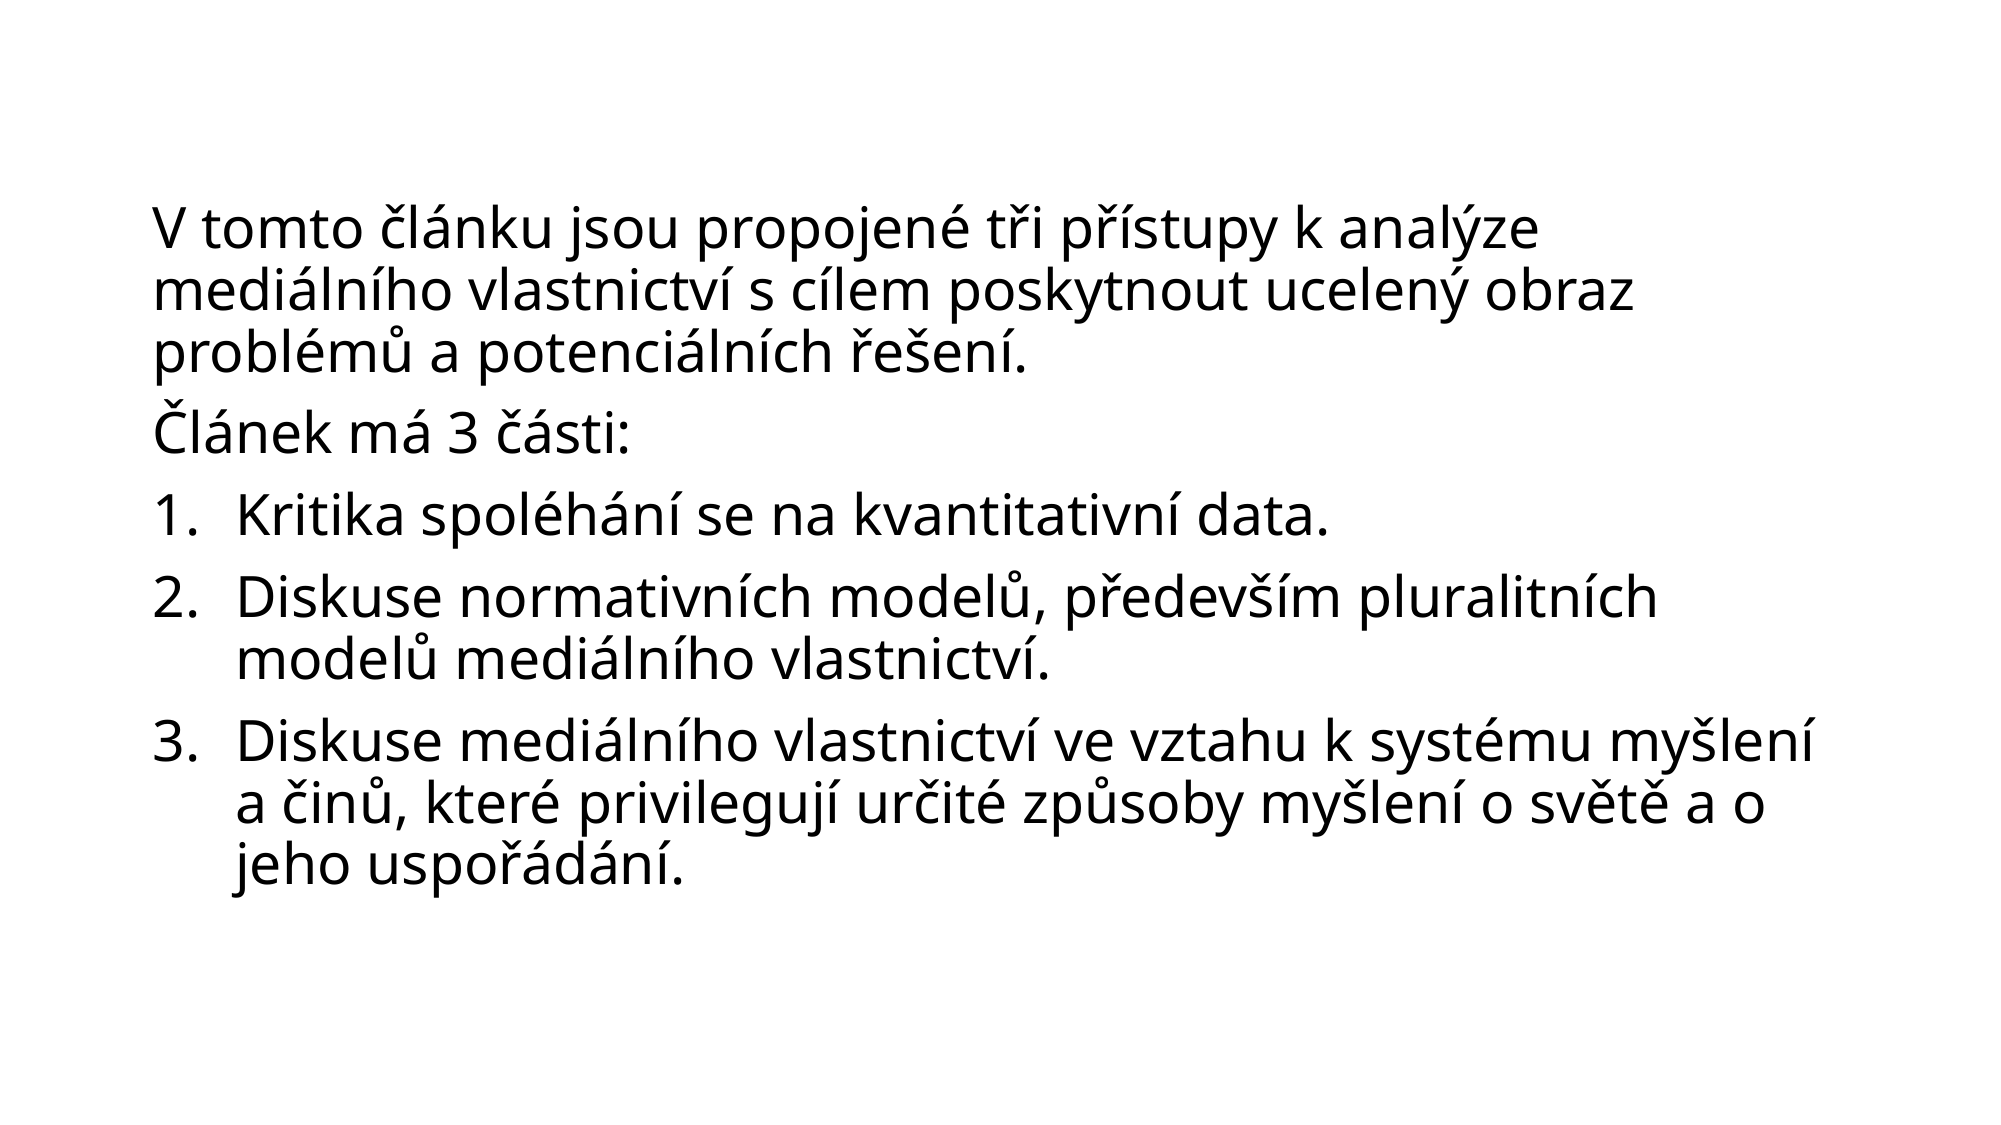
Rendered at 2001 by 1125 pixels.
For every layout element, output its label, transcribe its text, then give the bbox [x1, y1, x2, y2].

list V tomto článku jsou propojené tři přístupy k analýze mediálního vlastnictví s cílem poskytnout ucelený obraz problémů a potenciálních řešení. Článek má 3 části: Kritika spoléhání se na kvantitativní data. Diskuse normativních modelů, především pluralitních modelů mediálního vlastnictví. Diskuse mediálního vlastnictví ve vztahu k systému myšlení a činů, které privilegují určité způsoby myšlení o světě a o jeho uspořádání. [137, 192, 1863, 906]
